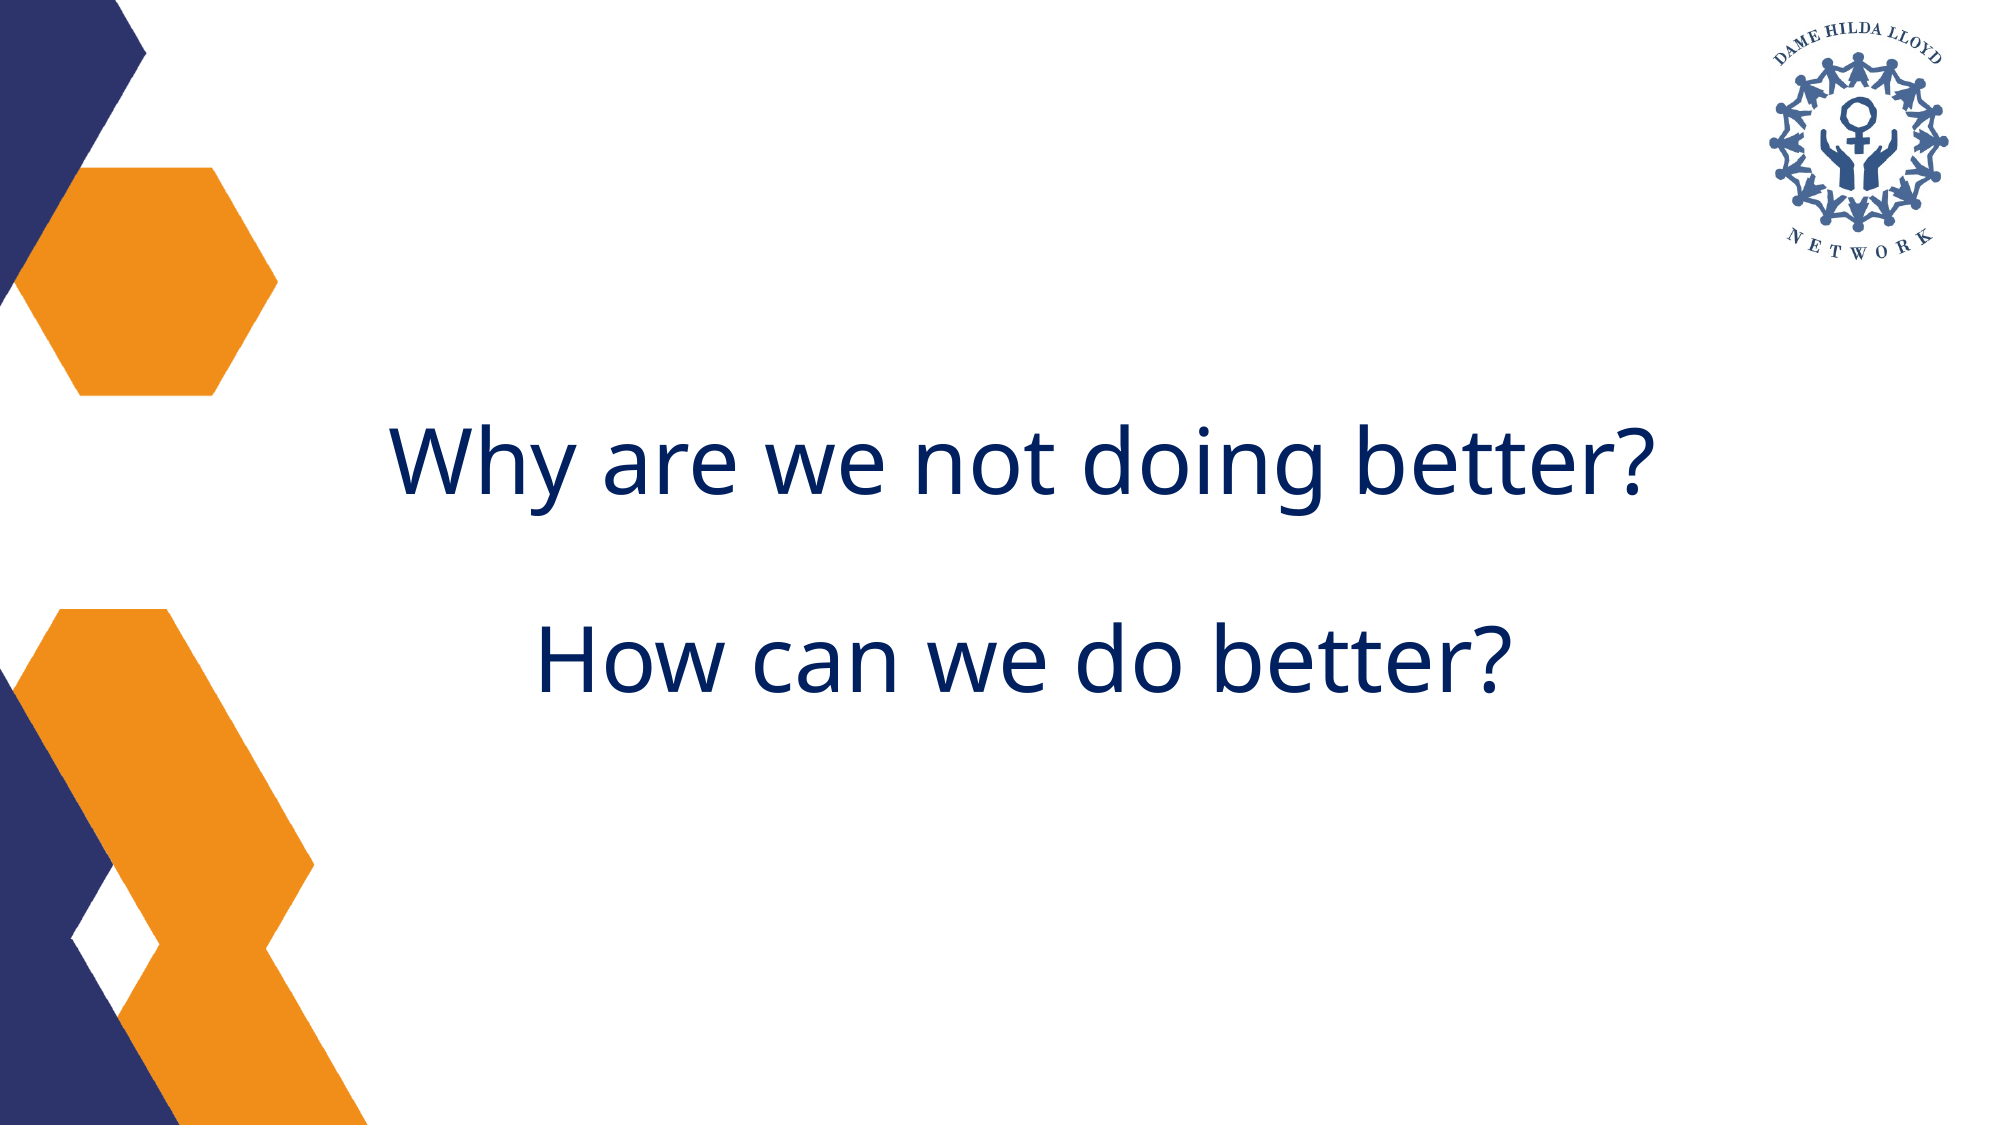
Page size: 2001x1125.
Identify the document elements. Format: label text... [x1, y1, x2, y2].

picture [1718, 0, 2000, 282]
picture [0, 609, 399, 1125]
picture [0, 0, 282, 438]
title Why are we not doing better? How can we do better? [160, 407, 1886, 626]
